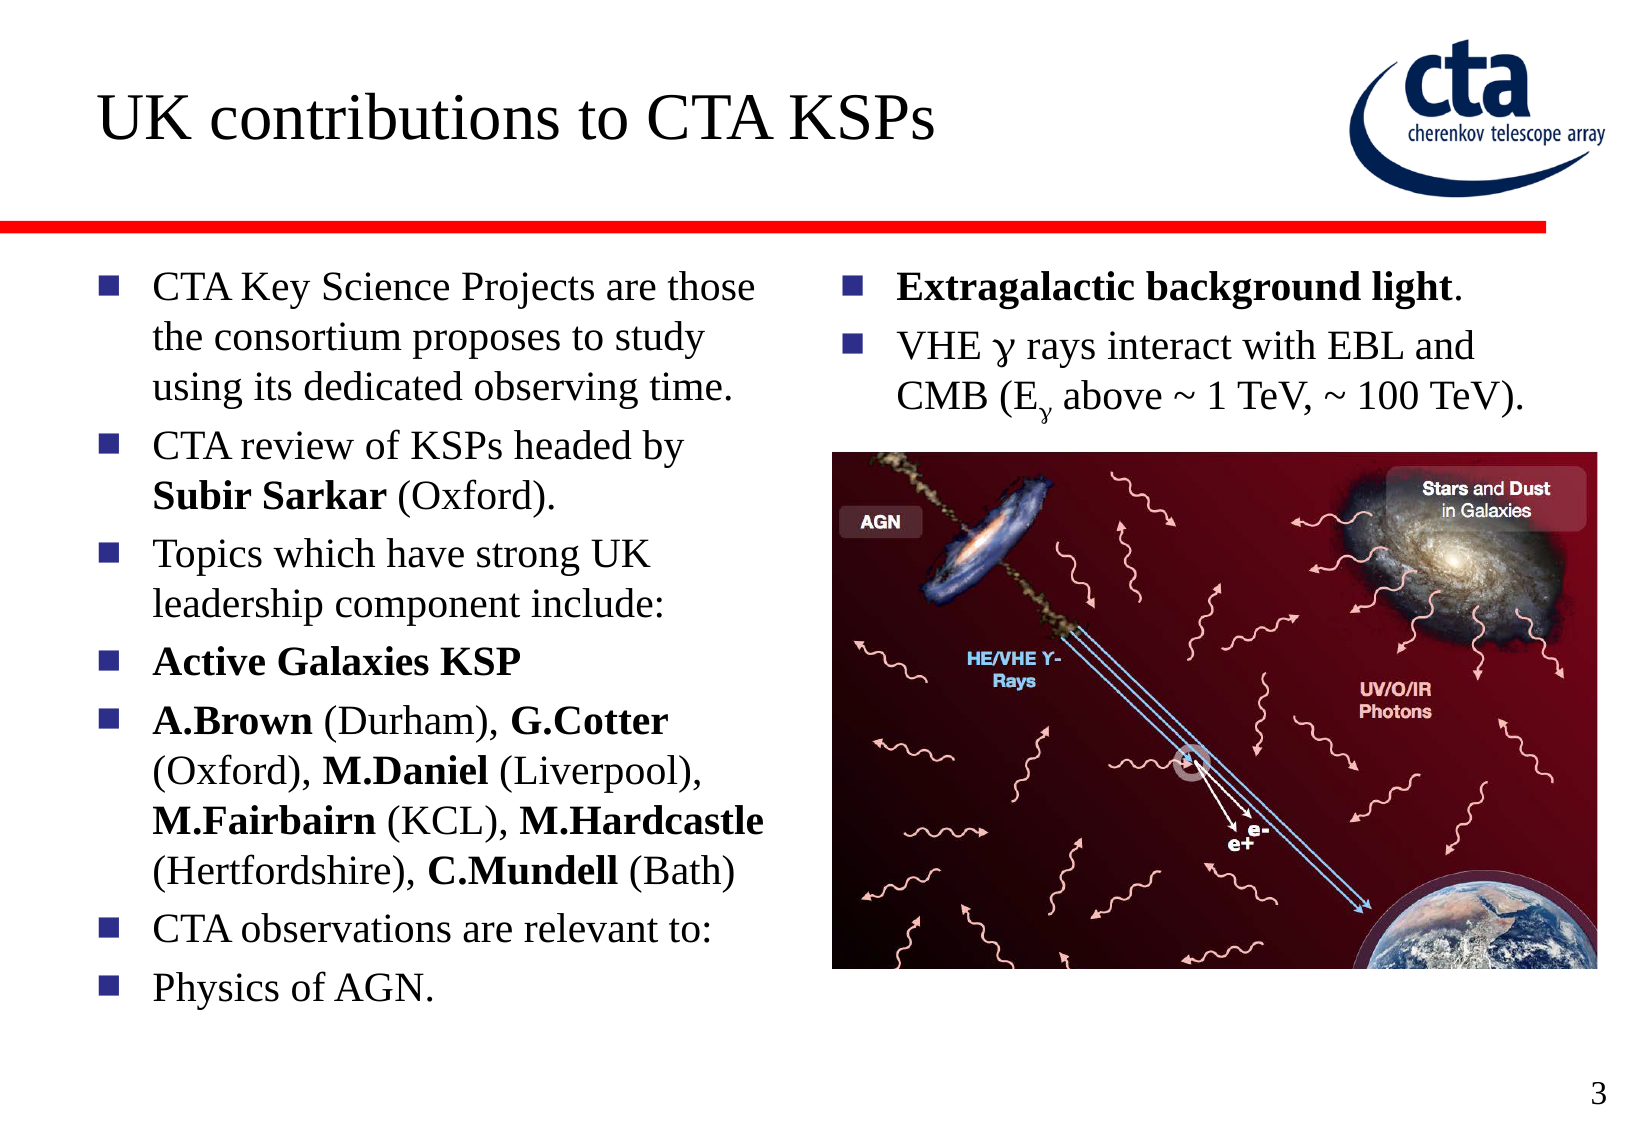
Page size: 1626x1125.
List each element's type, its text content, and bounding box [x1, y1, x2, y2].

list CTA Key Science Projects are those the consortium proposes to study using its dedicated observing time. CTA review of KSPs headed by Subir Sarkar (Oxford). Topics which have strong UK leadership component include: Active Galaxies KSP A.Brown (Durham), G.Cotter (Oxford), M.Daniel (Liverpool), M.Fairbairn (KCL), M.Hardcastle (Hertfordshire), C.Mundell (Bath) CTA observations are relevant to: Physics of AGN. [80, 251, 801, 1095]
text_box 3 [1242, 1064, 1623, 1124]
title UK contributions to CTA KSPs [80, 18, 1544, 207]
picture [831, 451, 1598, 969]
picture [1310, 12, 1625, 219]
list Extragalactic background light. VHE g rays interact with EBL and CMB (Eg above ~ 1 TeV, ~ 100 TeV). [824, 251, 1566, 432]
